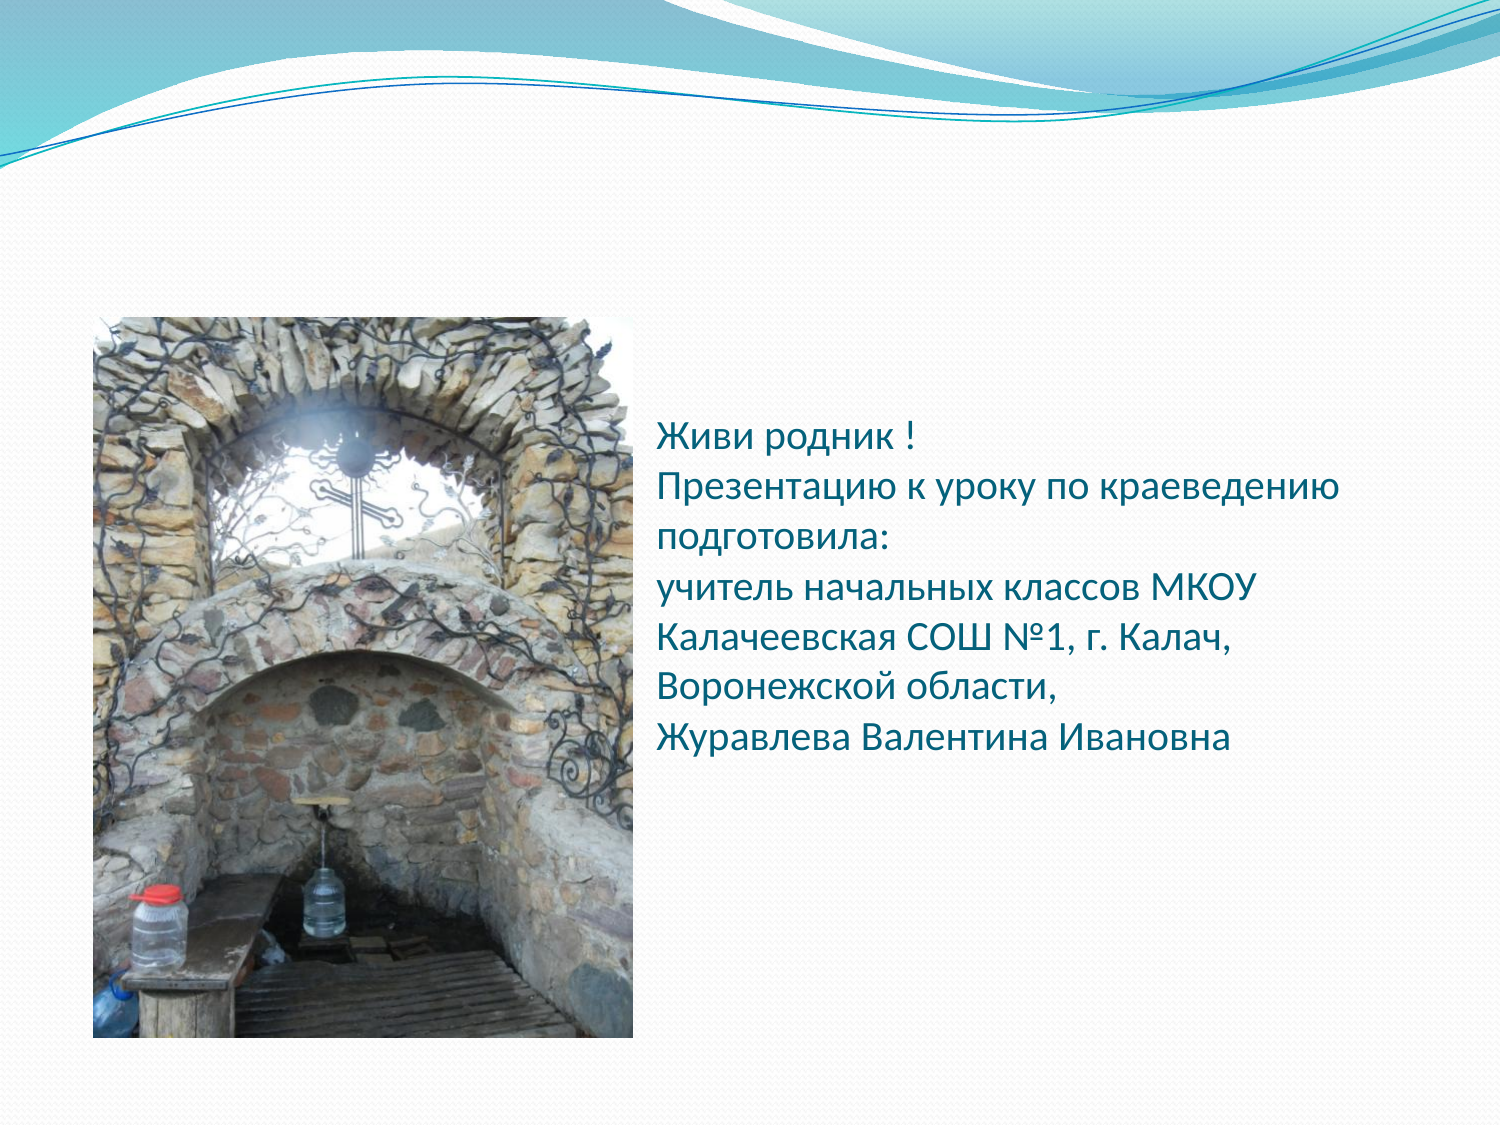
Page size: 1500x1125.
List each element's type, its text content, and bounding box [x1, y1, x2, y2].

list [93, 317, 633, 1038]
title Живи родник ! Презентацию к уроку по краеведению подготовила: учитель начальных классов МКОУ Калачеевская СОШ №1, г. Калач, Воронежской области, Журавлева Валентина Ивановна [656, 0, 1432, 809]
